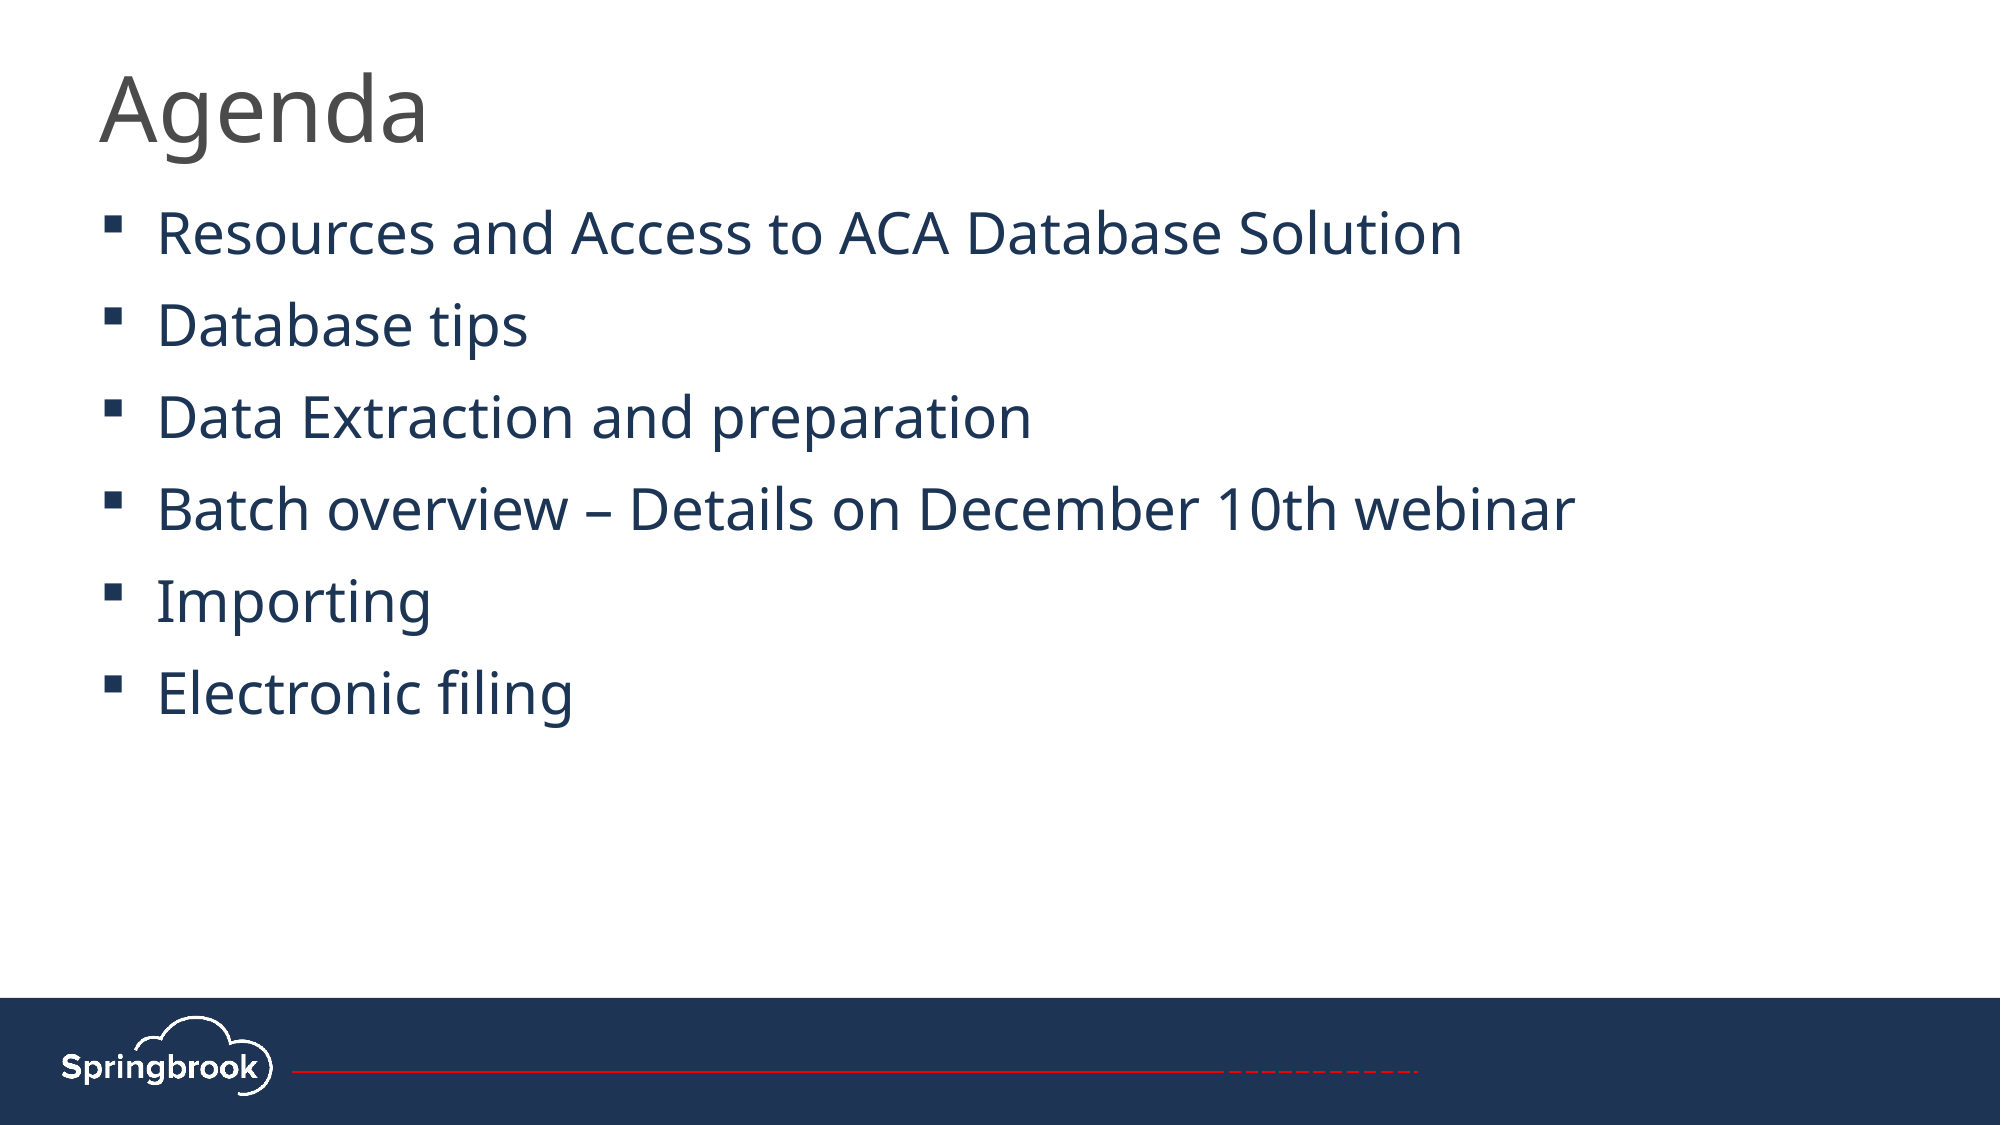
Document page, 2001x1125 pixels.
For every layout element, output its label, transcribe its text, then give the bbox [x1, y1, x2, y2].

list Resources and Access to ACA Database Solution Database tips Data Extraction and preparation Batch overview – Details on December 10th webinar Importing Electronic filing [99, 203, 1855, 1109]
picture [0, 937, 332, 1125]
title Agenda [99, 63, 1900, 204]
